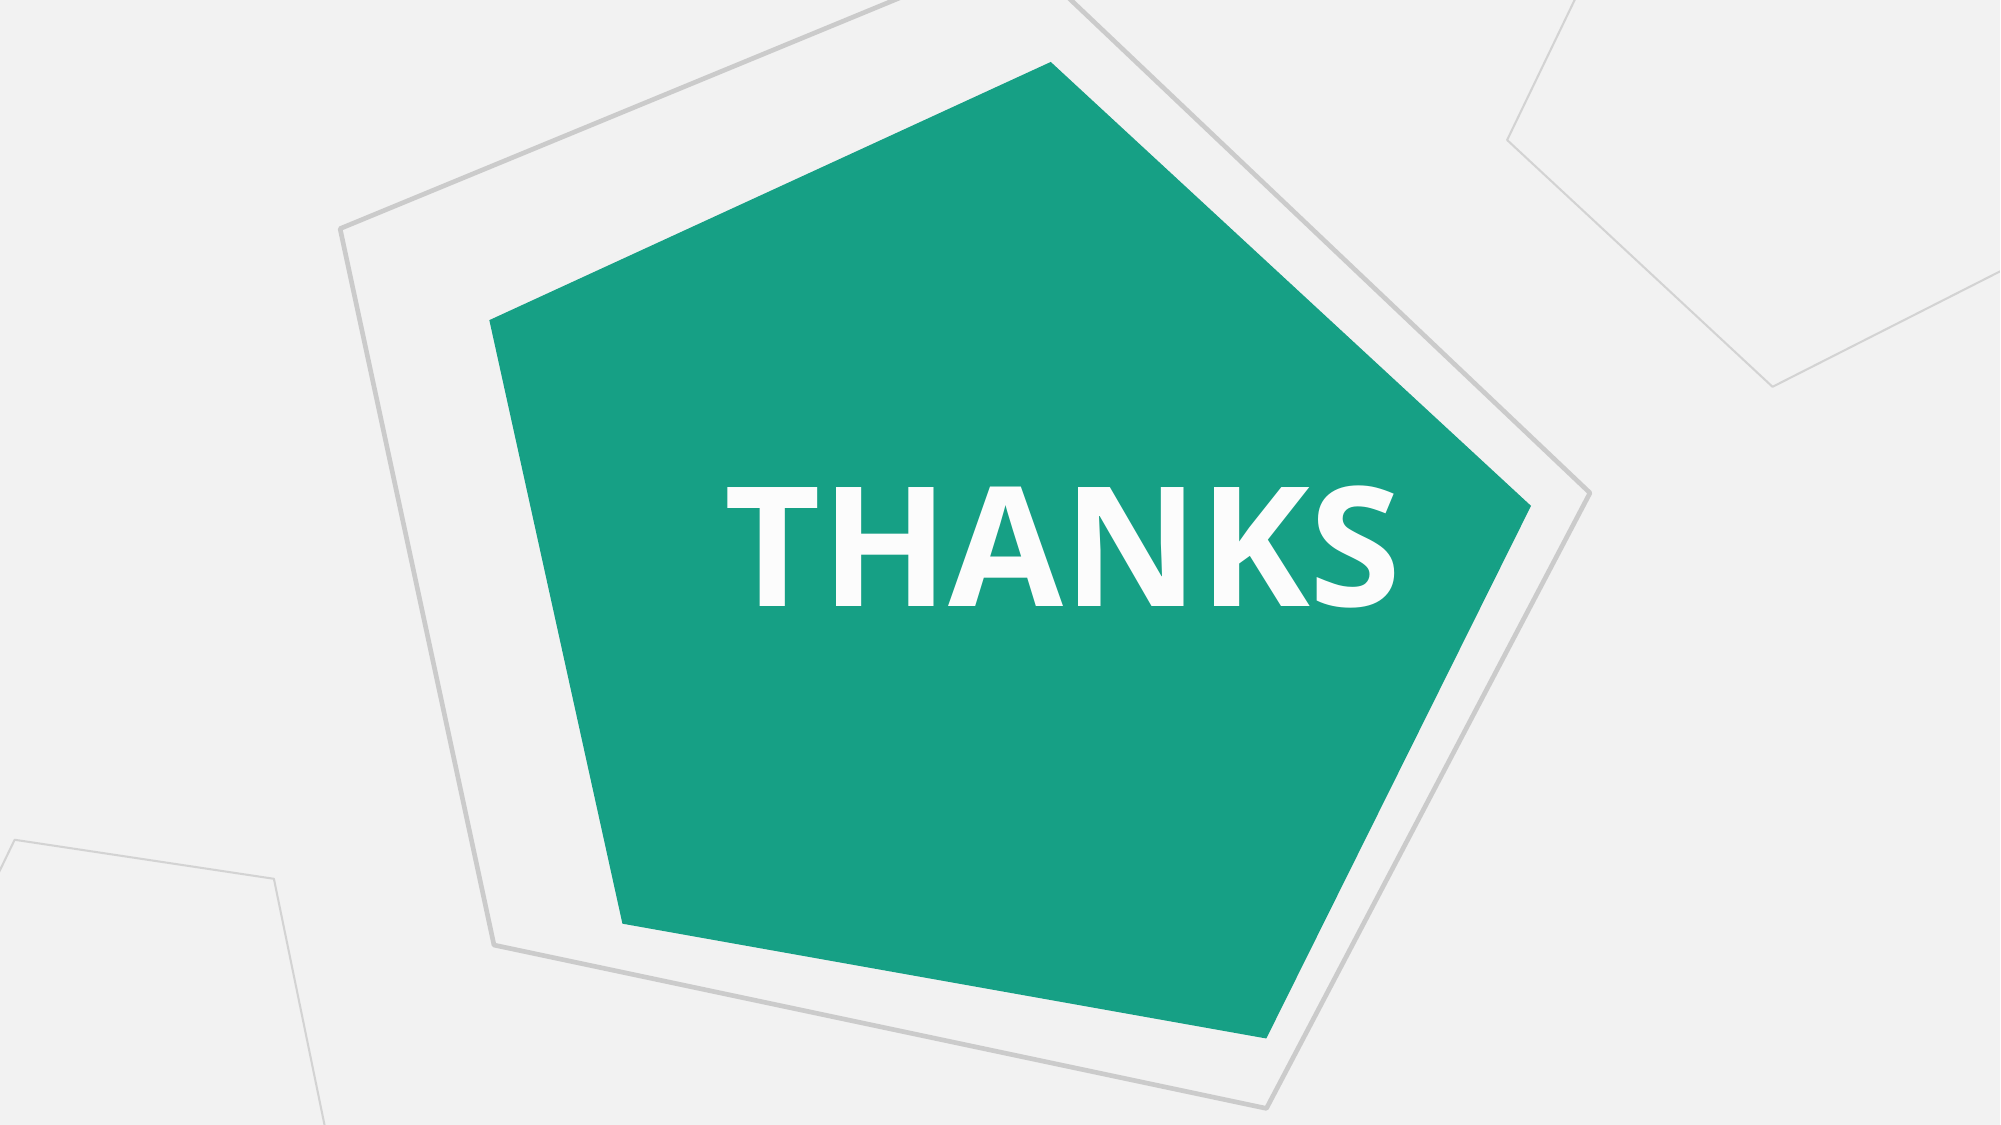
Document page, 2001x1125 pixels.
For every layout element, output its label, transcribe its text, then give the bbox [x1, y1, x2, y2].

text_box [489, 61, 1532, 1039]
text_box [0, 839, 325, 1125]
text_box [1507, 0, 2000, 387]
text_box THANKS [529, 432, 1417, 703]
text_box [340, 0, 1591, 1109]
